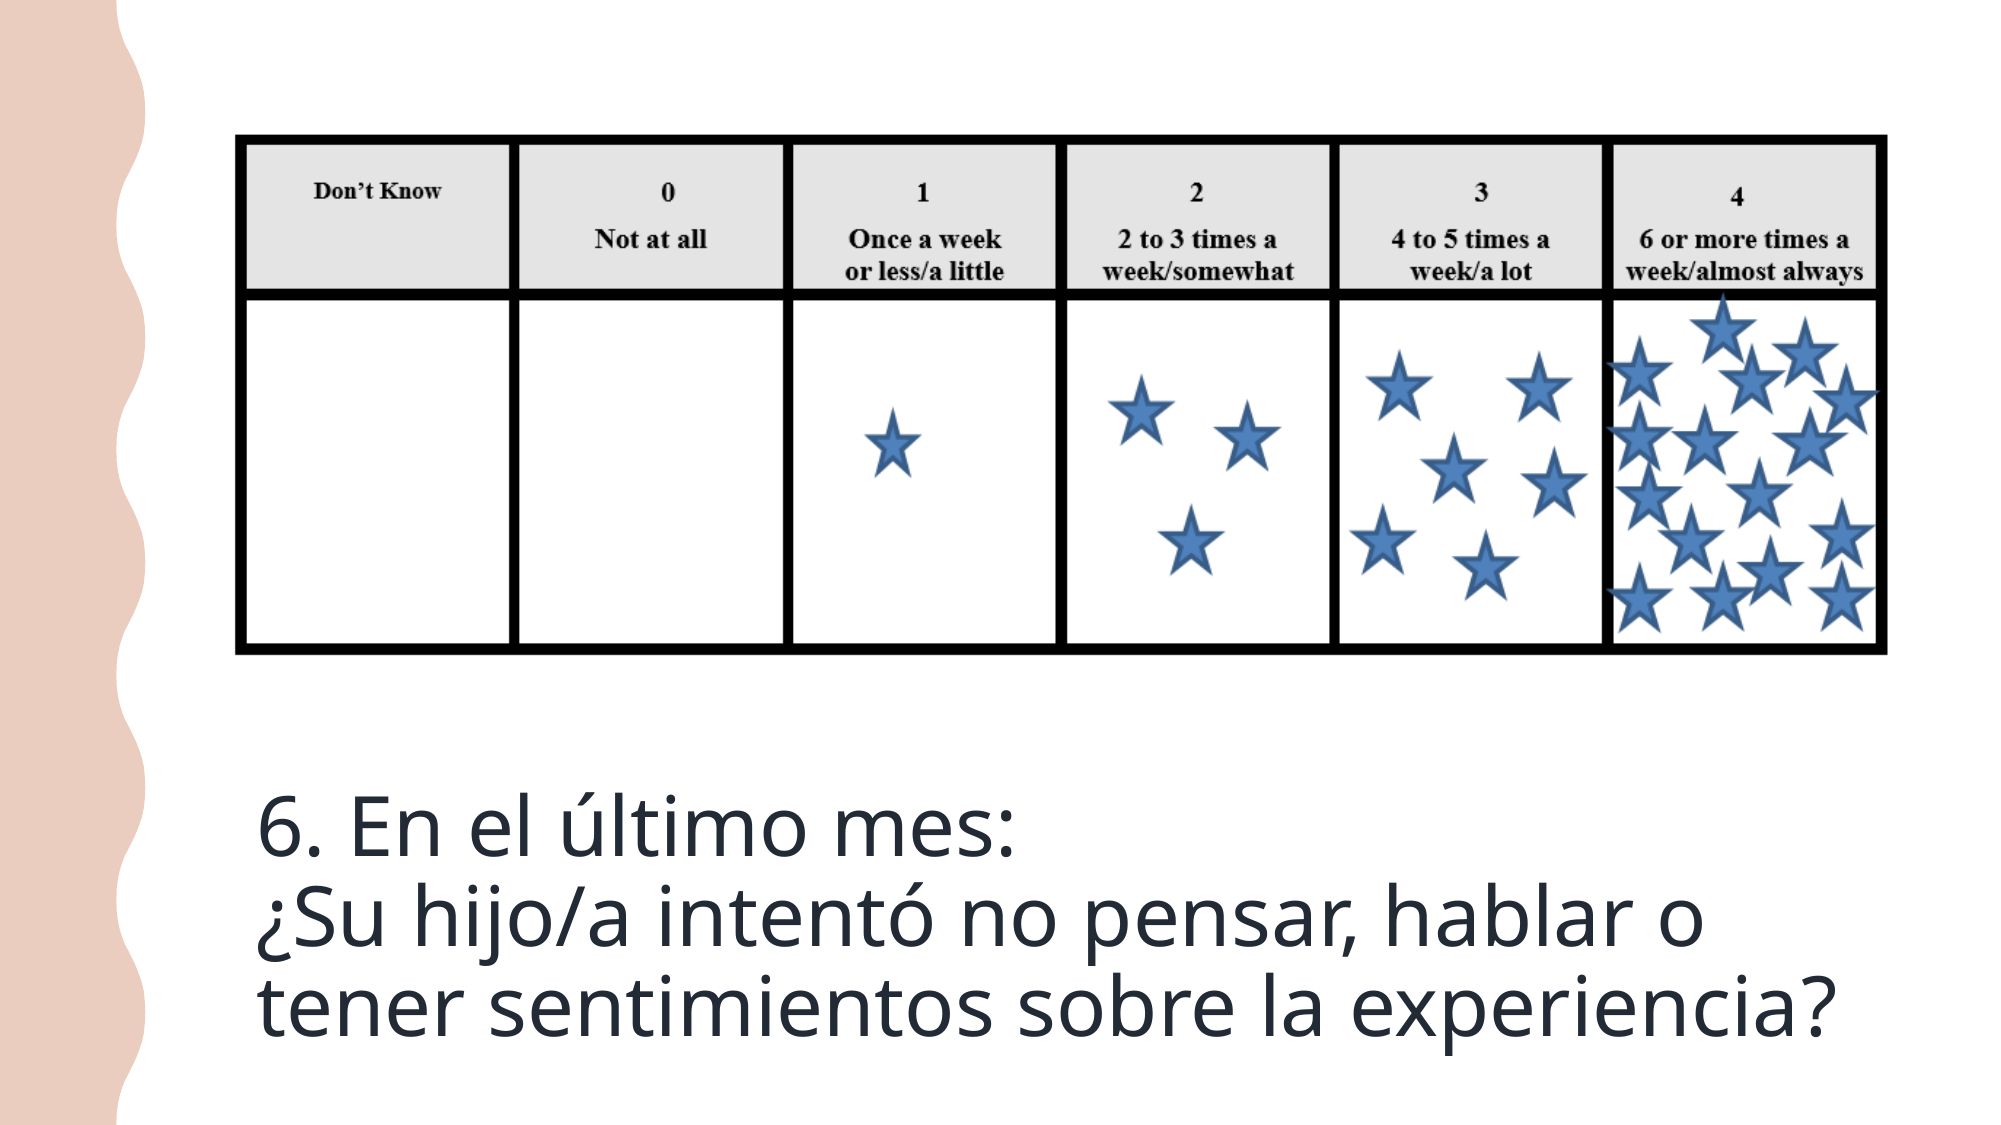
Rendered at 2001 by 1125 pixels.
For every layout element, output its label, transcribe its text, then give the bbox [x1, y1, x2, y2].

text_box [0, 0, 146, 1125]
picture [231, 132, 1895, 661]
title 6. En el último mes: ¿Su hijo/a intentó no pensar, hablar o tener sentimientos sobre la experiencia? [241, 871, 1904, 1063]
text_box [146, 0, 2000, 1125]
